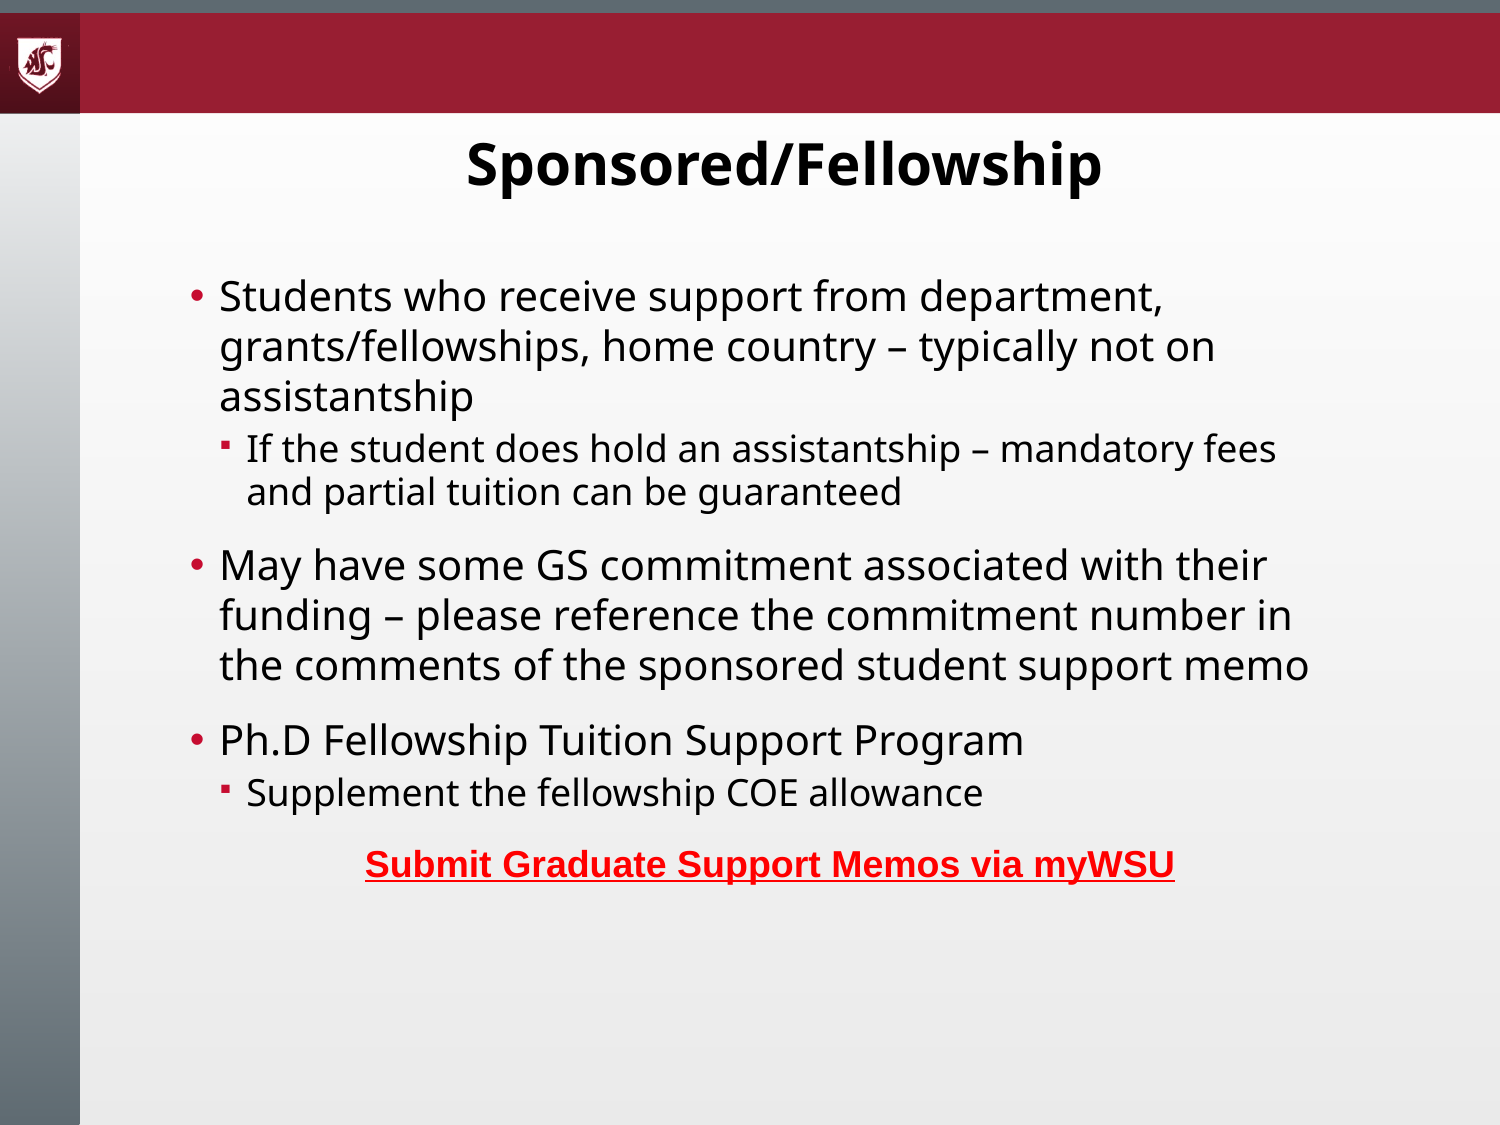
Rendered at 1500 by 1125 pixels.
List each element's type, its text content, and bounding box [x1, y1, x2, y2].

picture [9, 27, 69, 100]
title Sponsored/Fellowship [85, 126, 1500, 206]
text_box Submit Graduate Support Memos via myWSU [168, 833, 1372, 893]
list Students who receive support from department, grants/fellowships, home country – typically not on assistantship If the student does hold an assistantship – mandatory fees and partial tuition can be guaranteed May have some GS commitment associated with their funding – please reference the commitment number in the comments of the sponsored student support memo Ph.D Fellowship Tuition Support Program Supplement the fellowship COE allowance [85, 262, 1388, 974]
